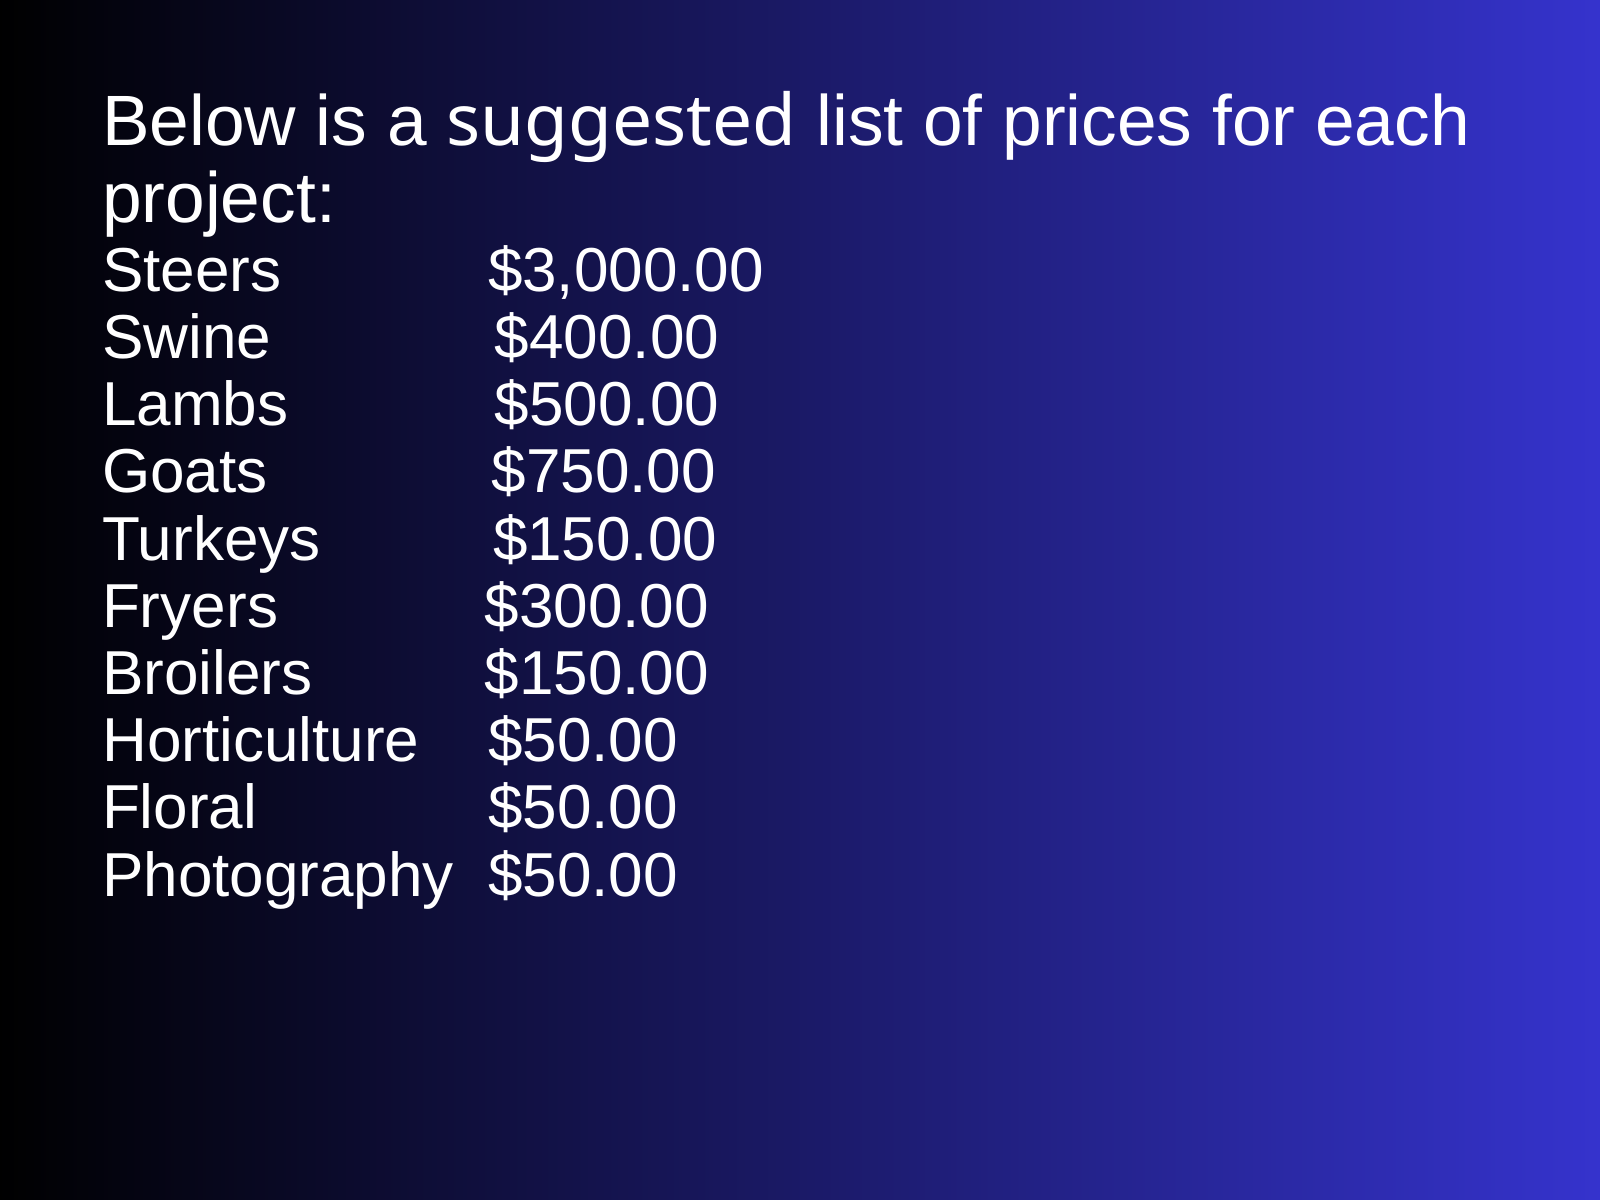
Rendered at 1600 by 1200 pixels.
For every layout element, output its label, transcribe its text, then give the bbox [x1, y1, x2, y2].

text_box Below is a suggested list of prices for each project: Steers $3,000.00 Swine $400.00 Lambs $500.00 Goats $750.00 Turkeys $150.00 Fryers $300.00 Broilers $150.00 Horticulture $50.00 Floral $50.00 Photography $50.00 [101, 82, 1513, 909]
